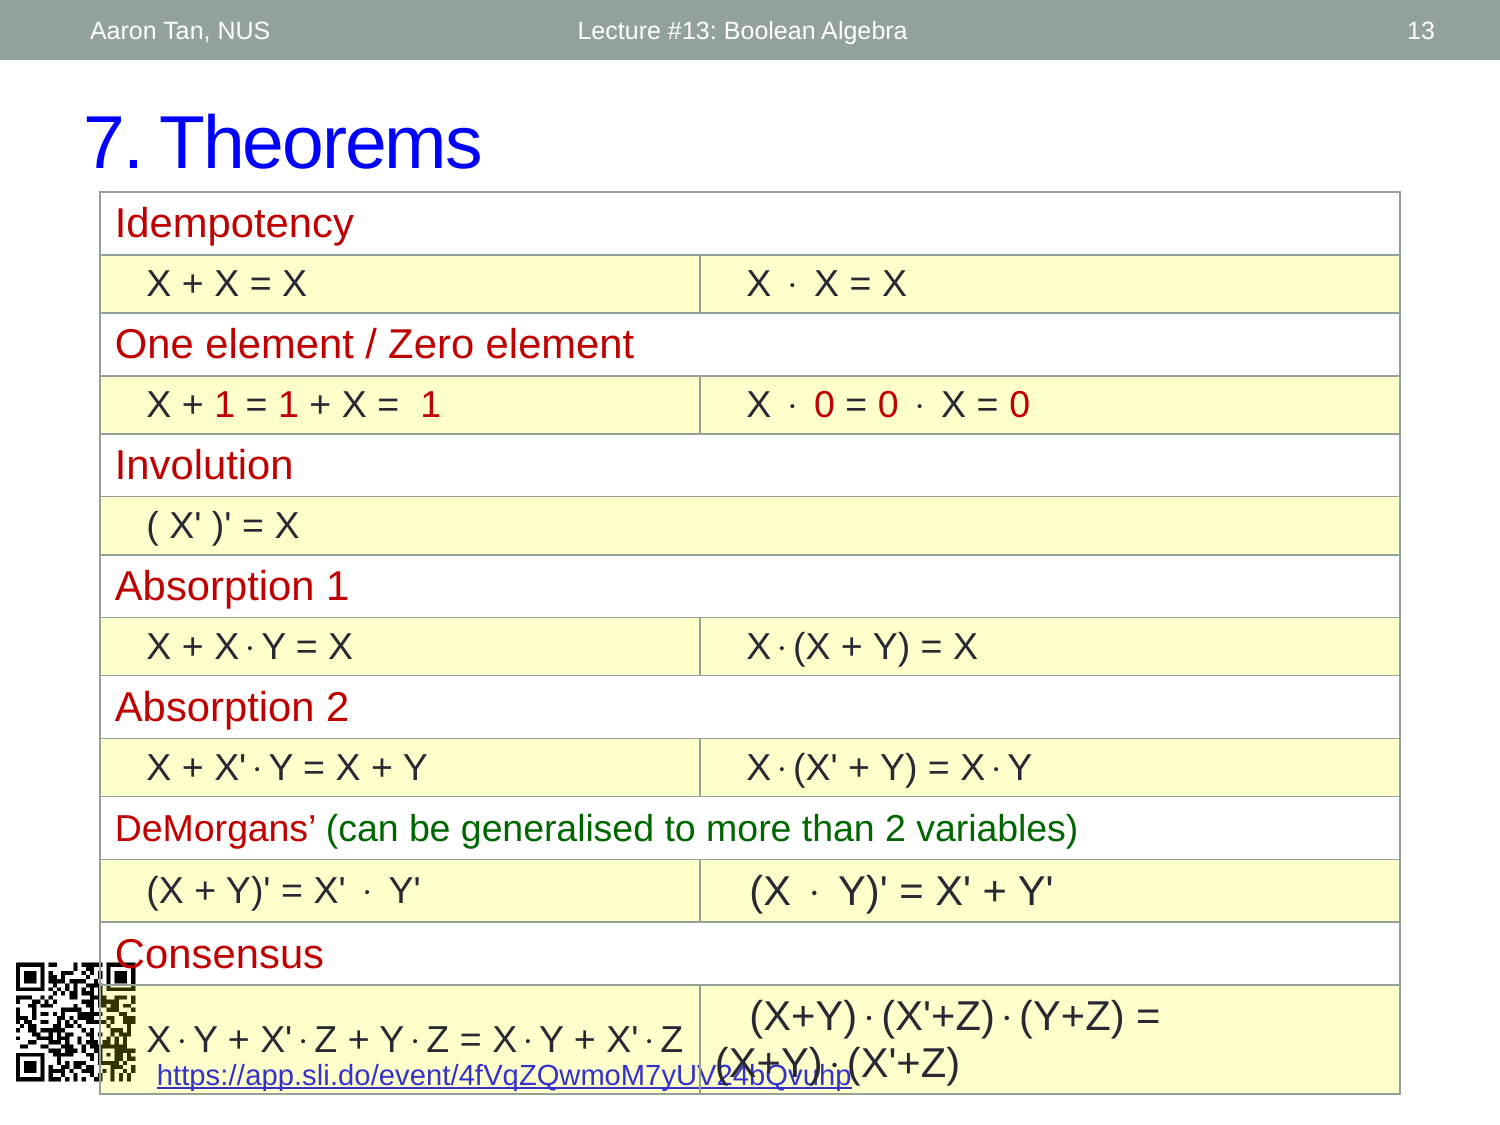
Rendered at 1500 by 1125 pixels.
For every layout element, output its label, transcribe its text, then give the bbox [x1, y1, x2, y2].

table_cell Absorption 1 [101, 556, 1399, 617]
footer Lecture #13: Boolean Algebra [562, 3, 1238, 57]
table_cell Consensus [101, 923, 1399, 984]
table_cell X + X = X [101, 256, 699, 312]
table_cell X(X + Y) = X [701, 618, 1399, 675]
table_cell One element / Zero element [101, 314, 1399, 375]
table_cell ( X' )' = X [101, 497, 1399, 554]
picture [7, 954, 99, 1089]
table_cell Involution [101, 435, 1399, 496]
table_cell (X + Y)' = X'  Y' [101, 860, 699, 921]
title 7. Theorems [68, 86, 1429, 192]
table_cell Absorption 2 [101, 676, 1399, 738]
table_cell X + XY = X [101, 618, 699, 675]
table_cell (X+Y)(X'+Z)(Y+Z) = (X+Y)(X'+Z) [701, 986, 1399, 1093]
table_cell X + 1 = 1 + X = 1 [101, 377, 699, 433]
table_cell X  0 = 0  X = 0 [701, 377, 1399, 433]
table_cell (X  Y)' = X' + Y' [701, 860, 1399, 921]
table_header Idempotency [101, 193, 1399, 254]
slide_number 13 [1308, 3, 1450, 57]
slide_number Aaron Tan, NUS [75, 3, 550, 57]
table_cell DeMorgans’ (can be generalised to more than 2 variables) [101, 797, 1399, 859]
table_cell X + X'Y = X + Y [101, 739, 699, 796]
table_cell X  X = X [701, 256, 1399, 312]
table_cell XY + X'Z + YZ = XY + X'Z [101, 986, 699, 1093]
table_cell X(X' + Y) = XY [701, 739, 1399, 796]
